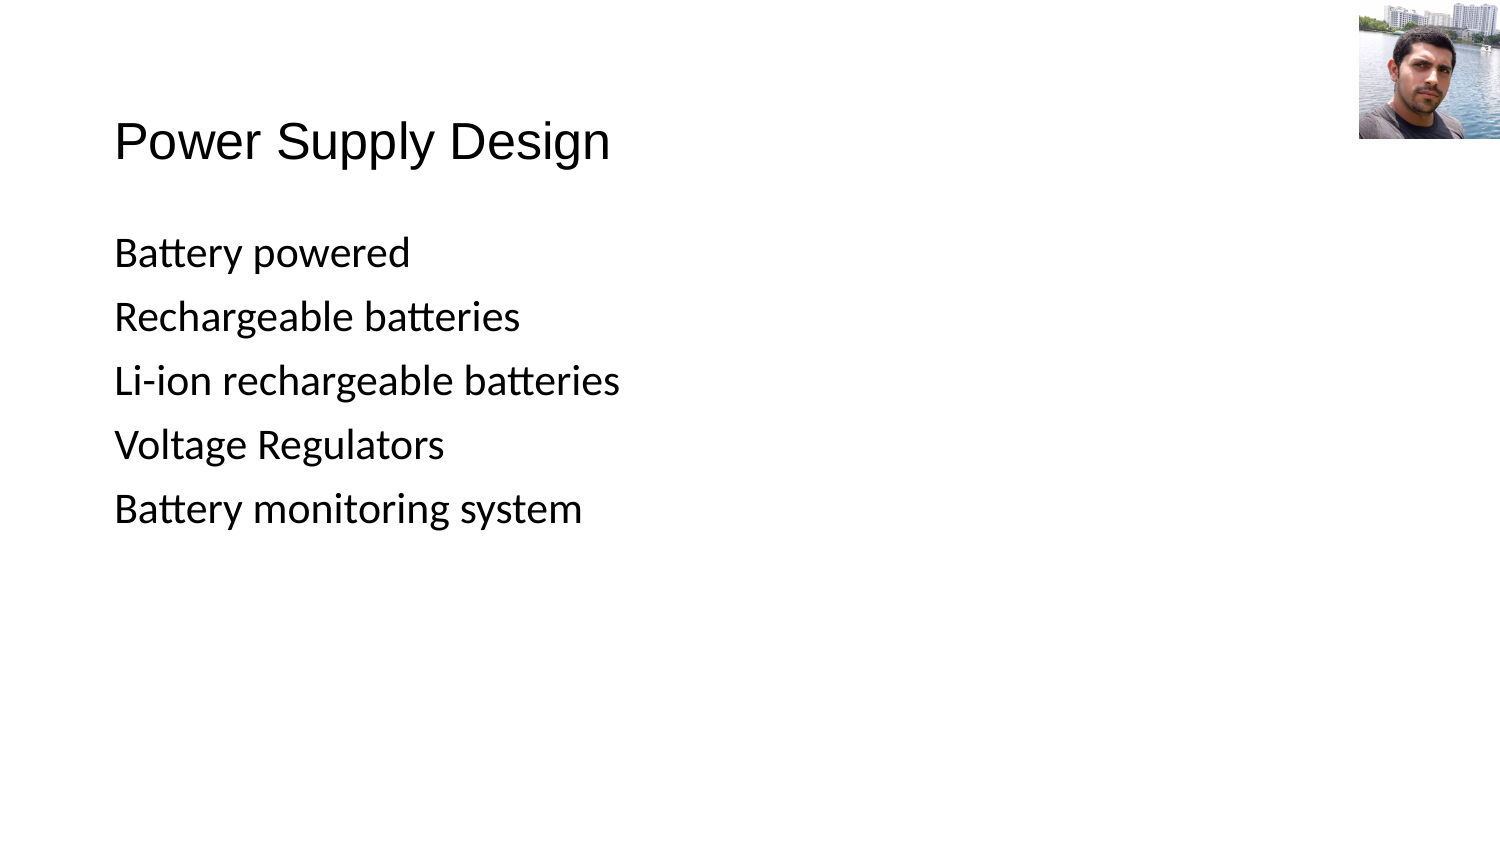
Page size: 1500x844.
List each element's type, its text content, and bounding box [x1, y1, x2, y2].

picture [1359, 0, 1500, 140]
title Power Supply Design [103, 61, 1397, 224]
list Battery powered Rechargeable batteries Li-ion rechargeable batteries Voltage Regulators Battery monitoring system [103, 224, 1397, 760]
